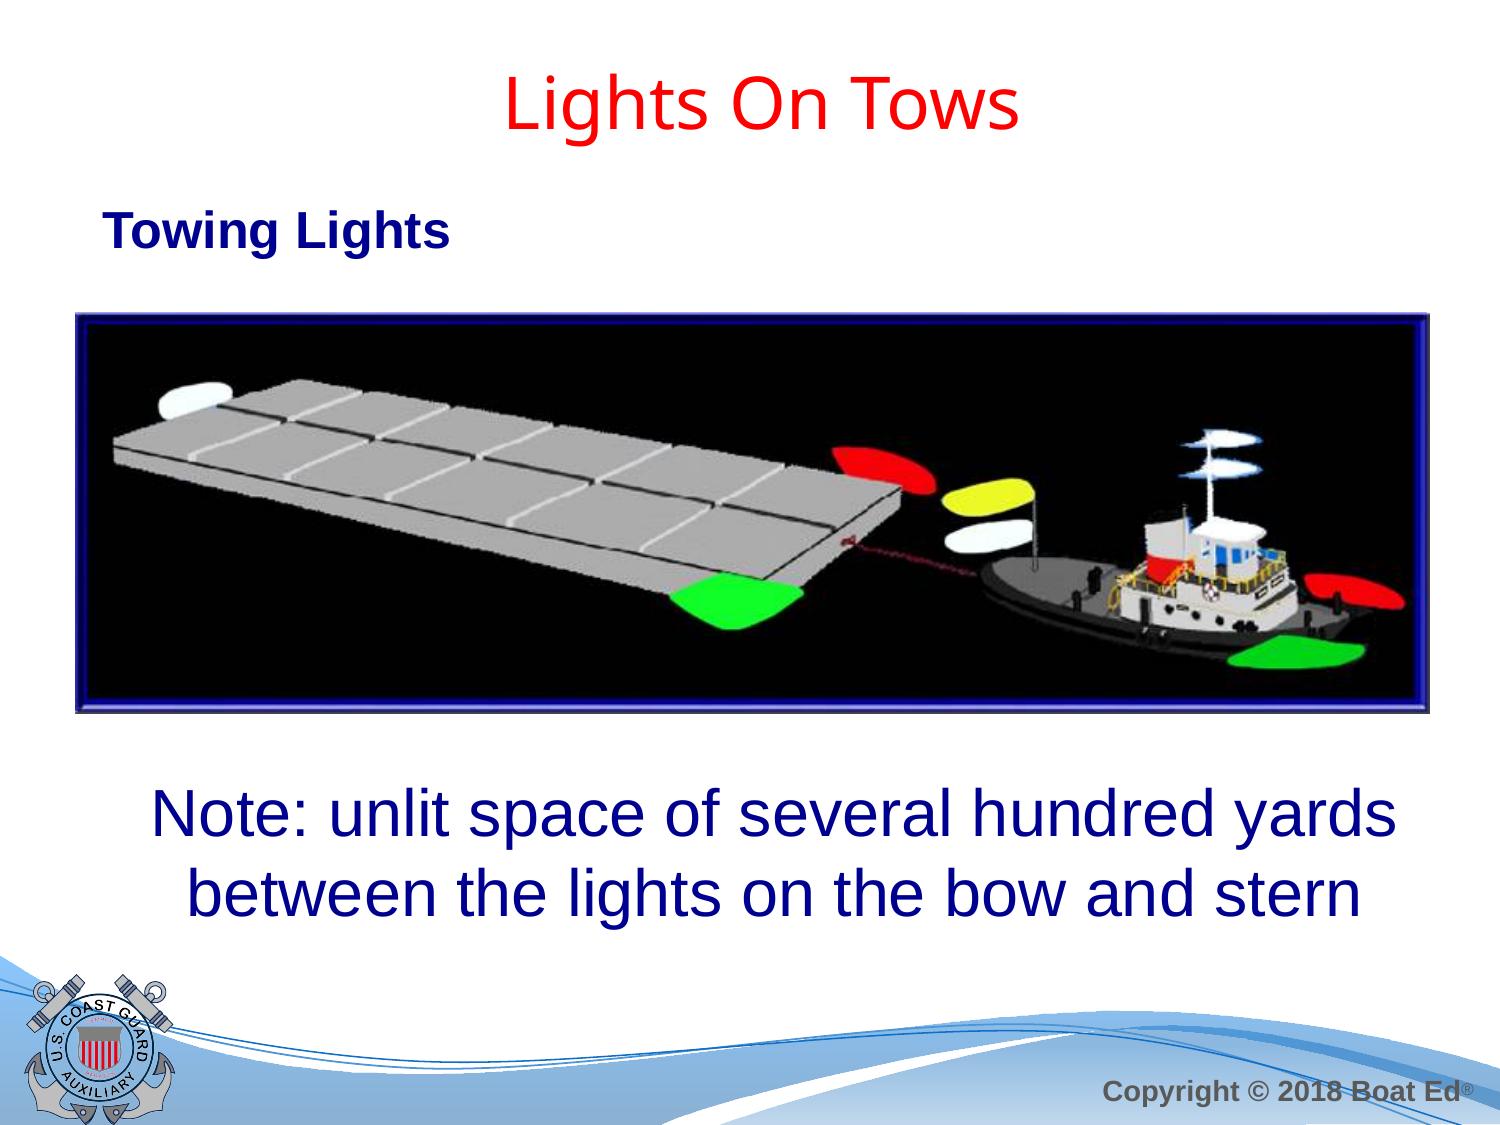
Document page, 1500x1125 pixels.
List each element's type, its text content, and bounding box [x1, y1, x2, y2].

text_box Note: unlit space of several hundred yards between the lights on the bow and stern [112, 762, 1438, 938]
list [24, 973, 176, 1125]
picture [74, 312, 1430, 715]
list Towing Lights [87, 174, 1438, 281]
title Lights On Tows [24, 24, 1500, 176]
